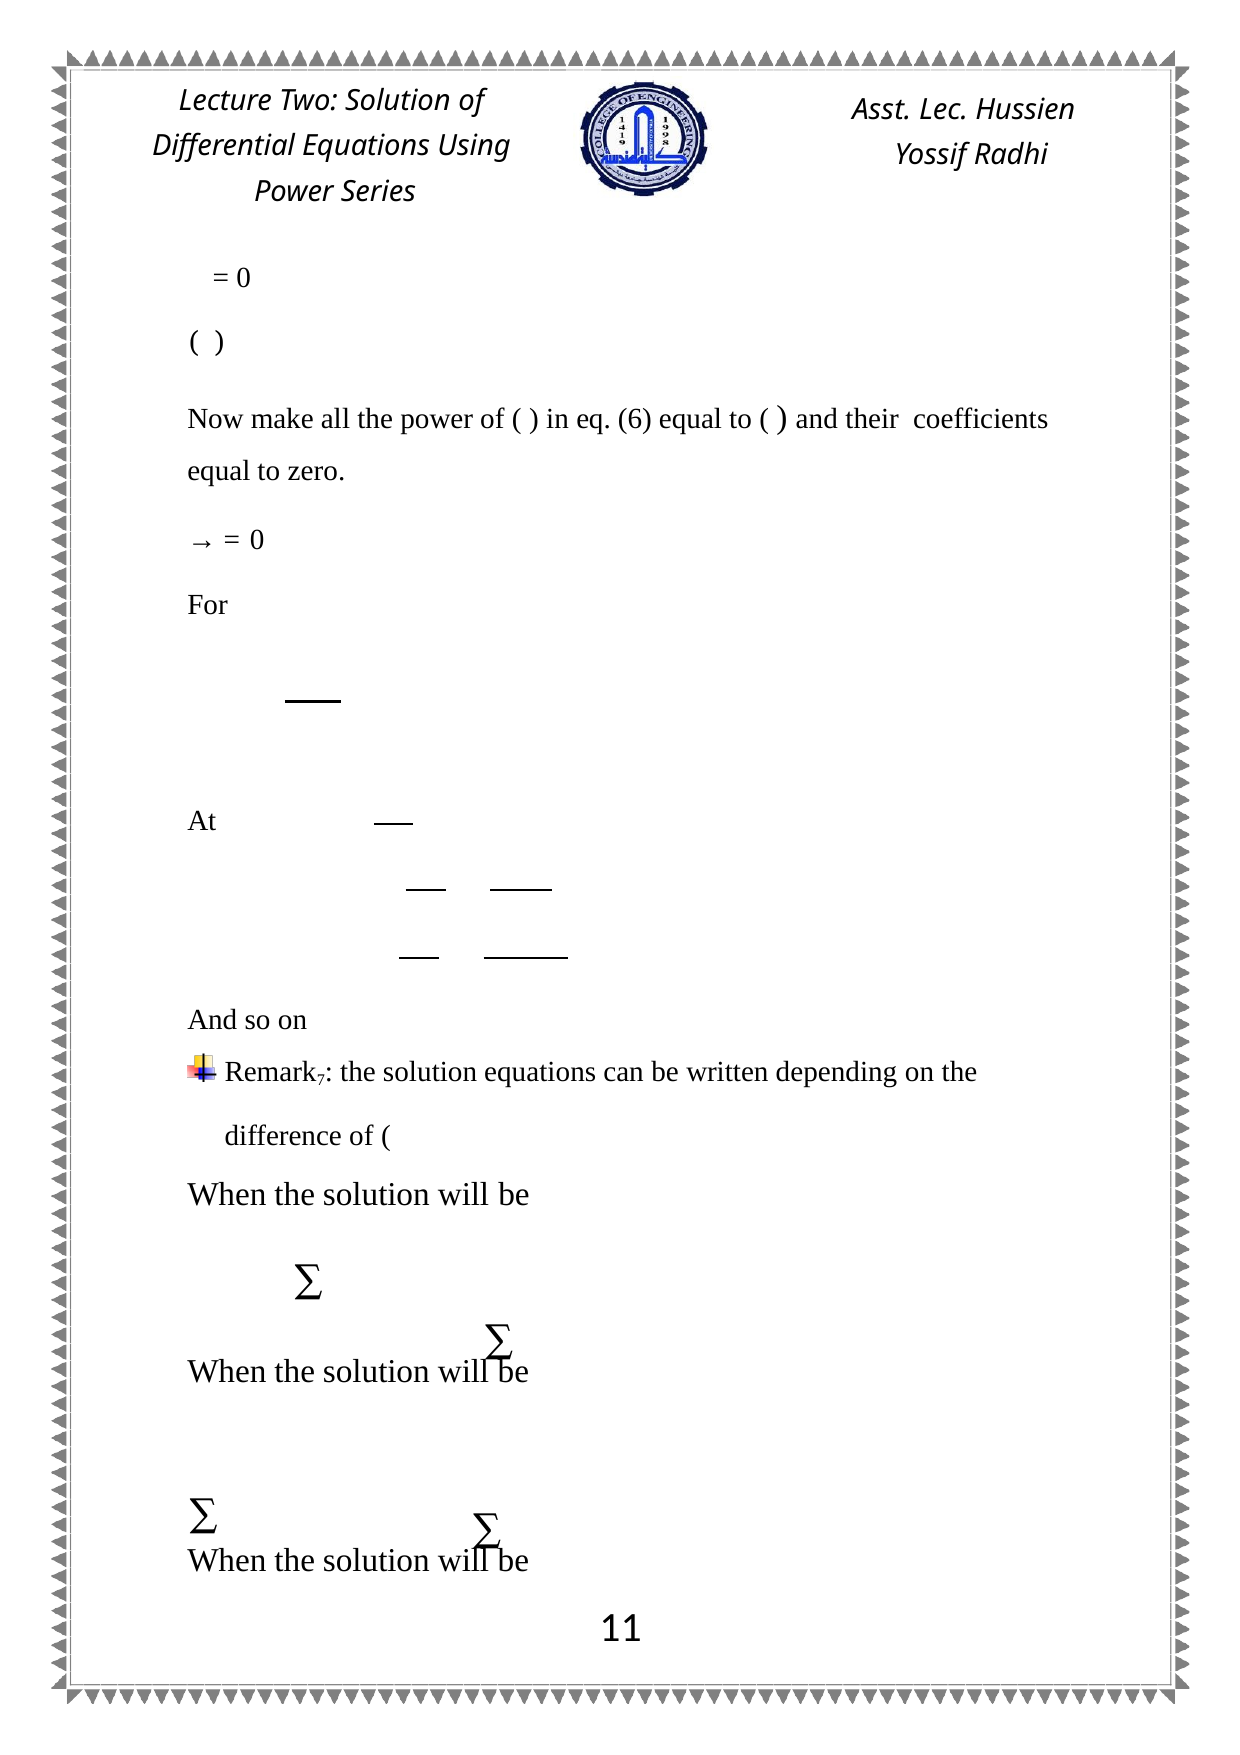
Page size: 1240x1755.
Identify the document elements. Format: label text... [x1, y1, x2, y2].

text_box [51, 49, 1190, 1704]
text_box 11 [597, 1607, 644, 1650]
